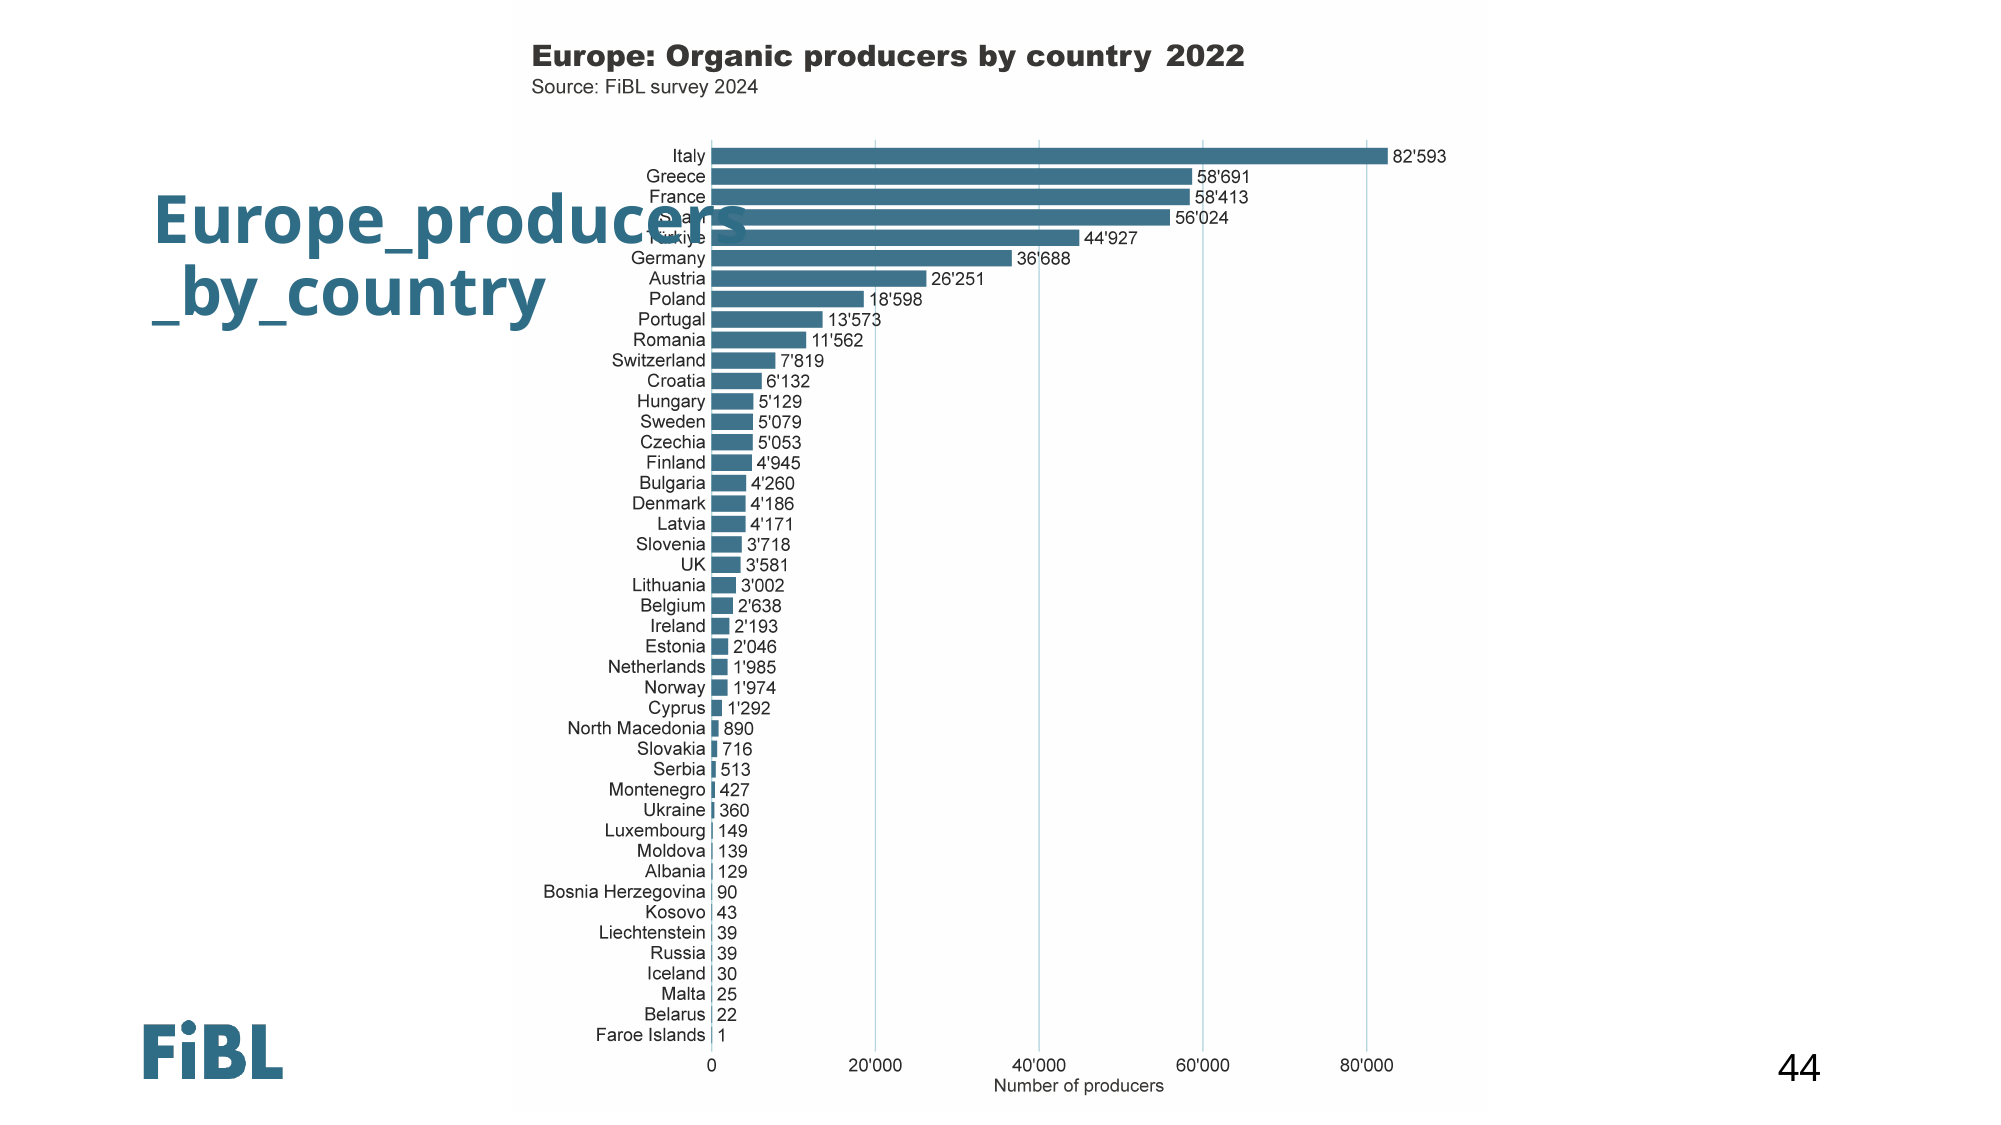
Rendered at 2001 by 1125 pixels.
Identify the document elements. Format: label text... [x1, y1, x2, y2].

picture [513, 0, 1487, 1113]
title Europe_producers_by_country [137, 75, 513, 338]
picture [143, 1020, 283, 1079]
